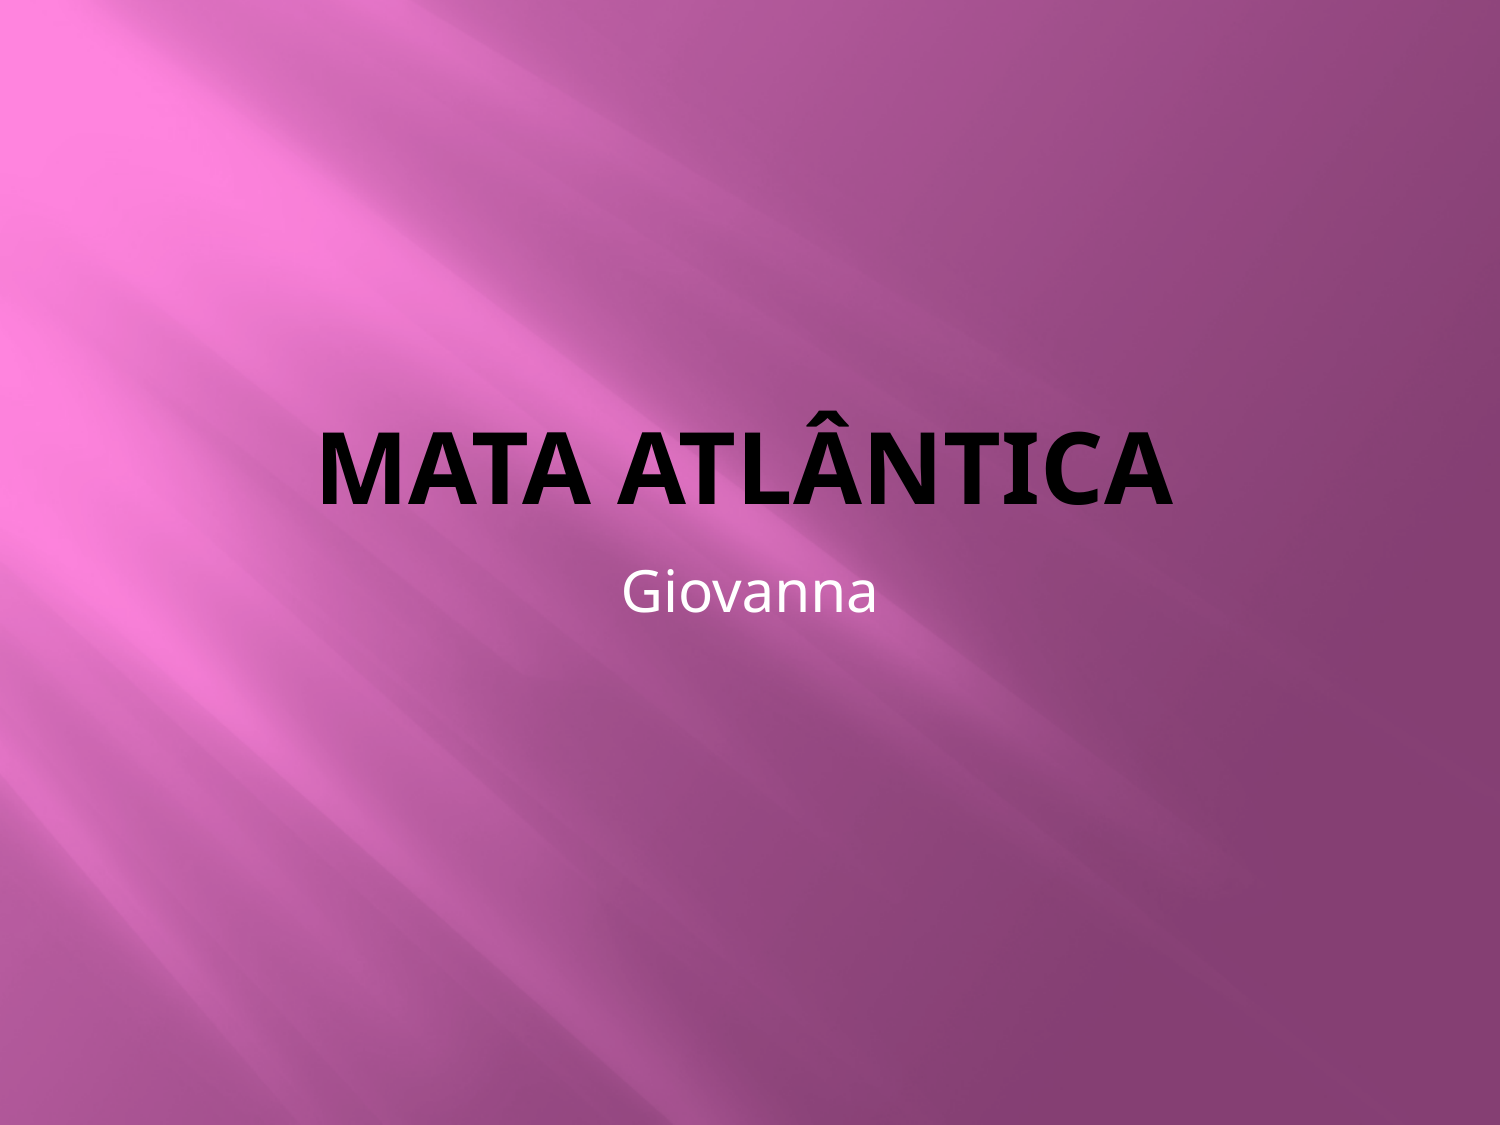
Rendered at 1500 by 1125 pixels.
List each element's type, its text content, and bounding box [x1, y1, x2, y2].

title Mata Atlântica [69, 224, 1420, 525]
subtitle Giovanna [225, 546, 1275, 834]
